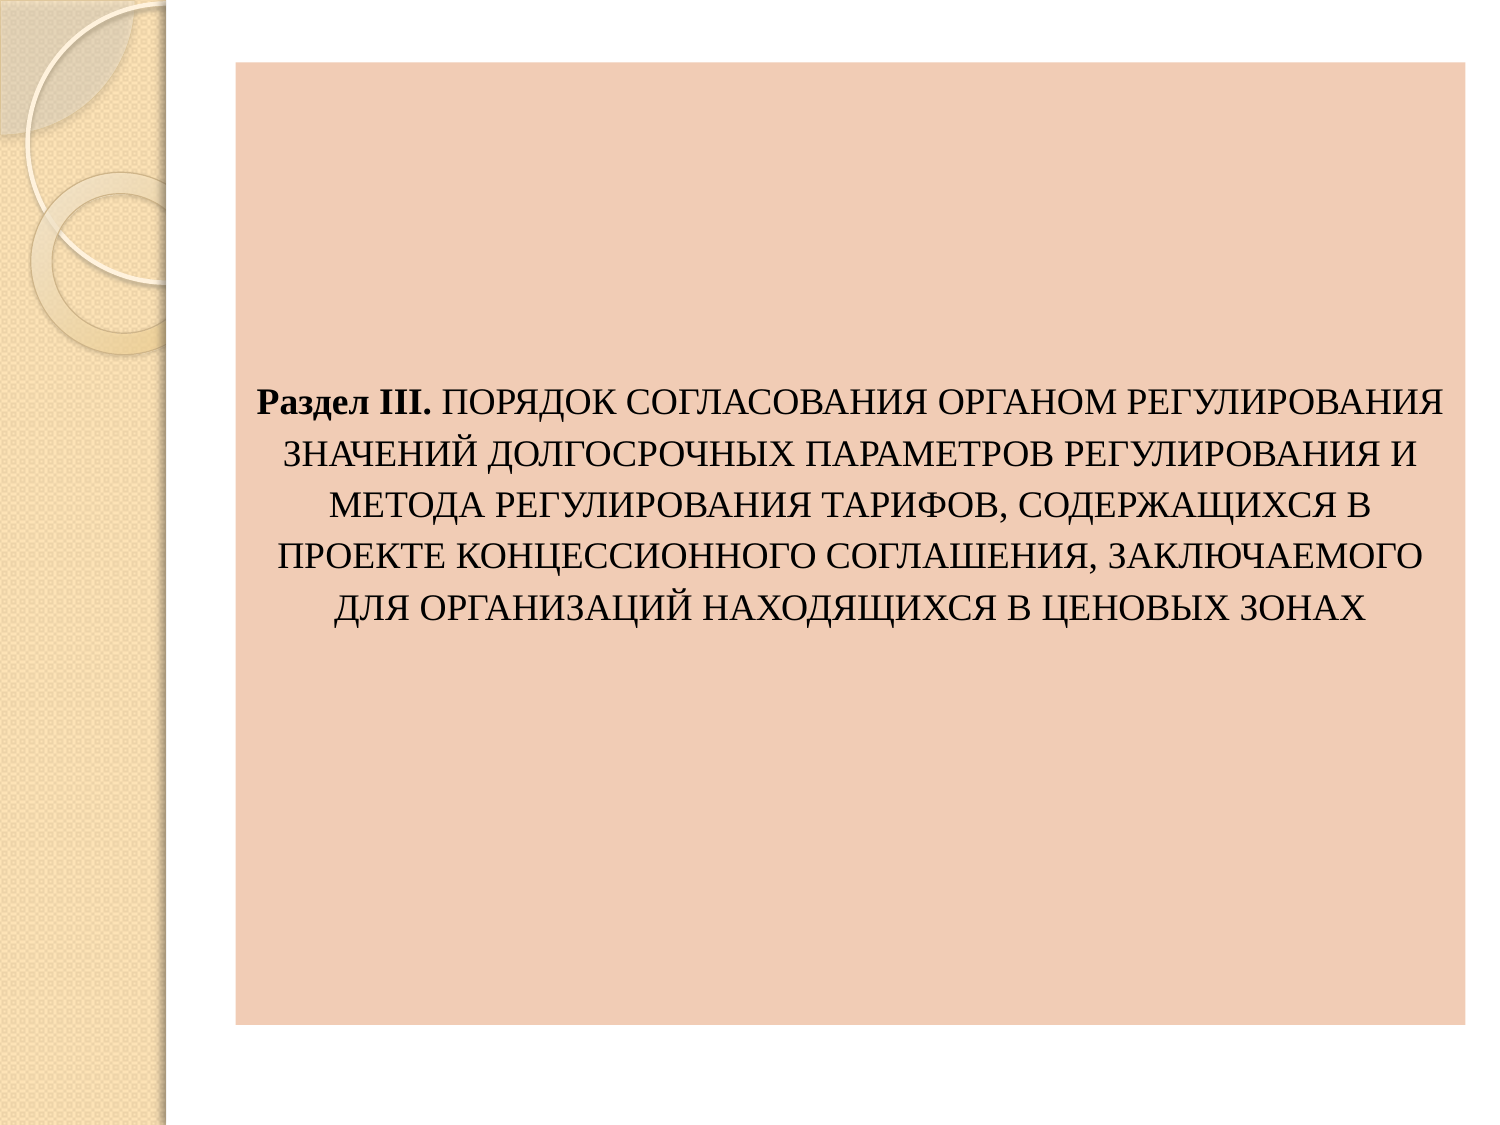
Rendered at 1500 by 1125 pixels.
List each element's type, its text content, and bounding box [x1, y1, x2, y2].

list Раздел III. Порядок согласования органом регулирования значений долгосрочных параметров регулирования и метода регулирования тарифов, содержащихся в проекте концессионного соглашения, заключаемого для организаций находящихся в ценовых зонах [235, 62, 1466, 1025]
